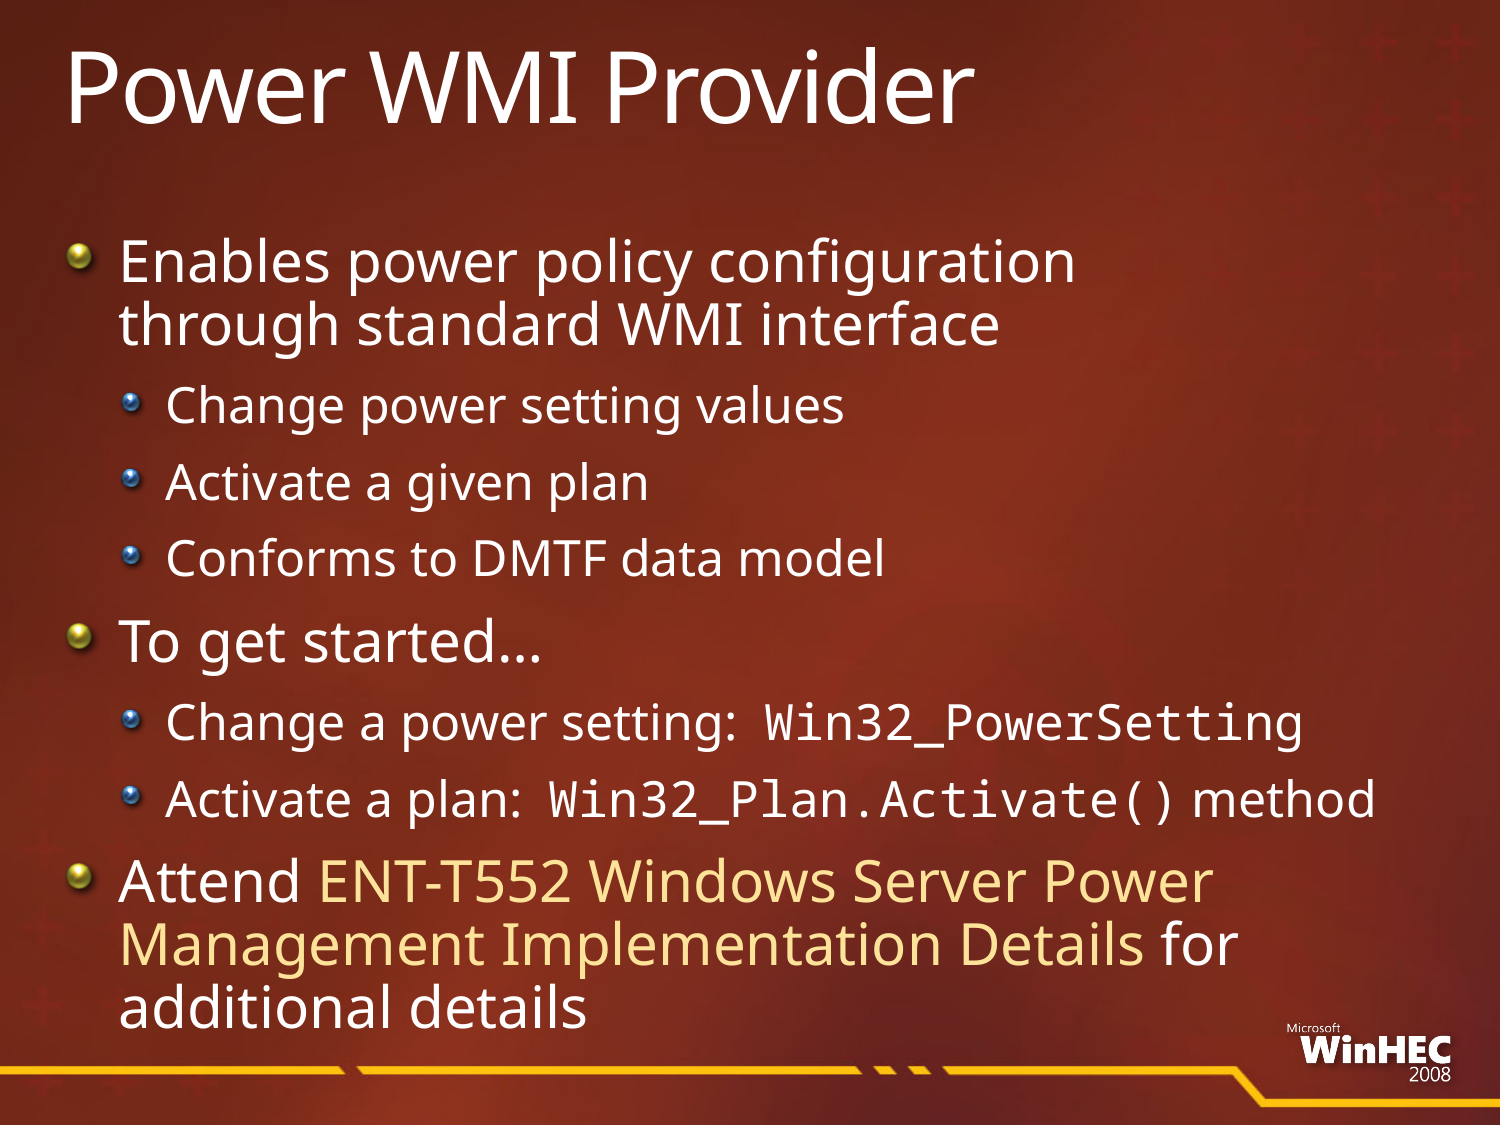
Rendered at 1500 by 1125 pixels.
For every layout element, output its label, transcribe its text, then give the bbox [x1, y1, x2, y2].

title Power WMI Provider [62, 37, 1438, 147]
list Enables power policy configuration through standard WMI interface Change power setting values Activate a given plan Conforms to DMTF data model To get started… Change a power setting: Win32_PowerSetting Activate a plan: Win32_Plan.Activate() method Attend ENT-T552 Windows Server Power Management Implementation Details for additional details [62, 231, 1438, 1053]
picture [0, 0, 1500, 1125]
